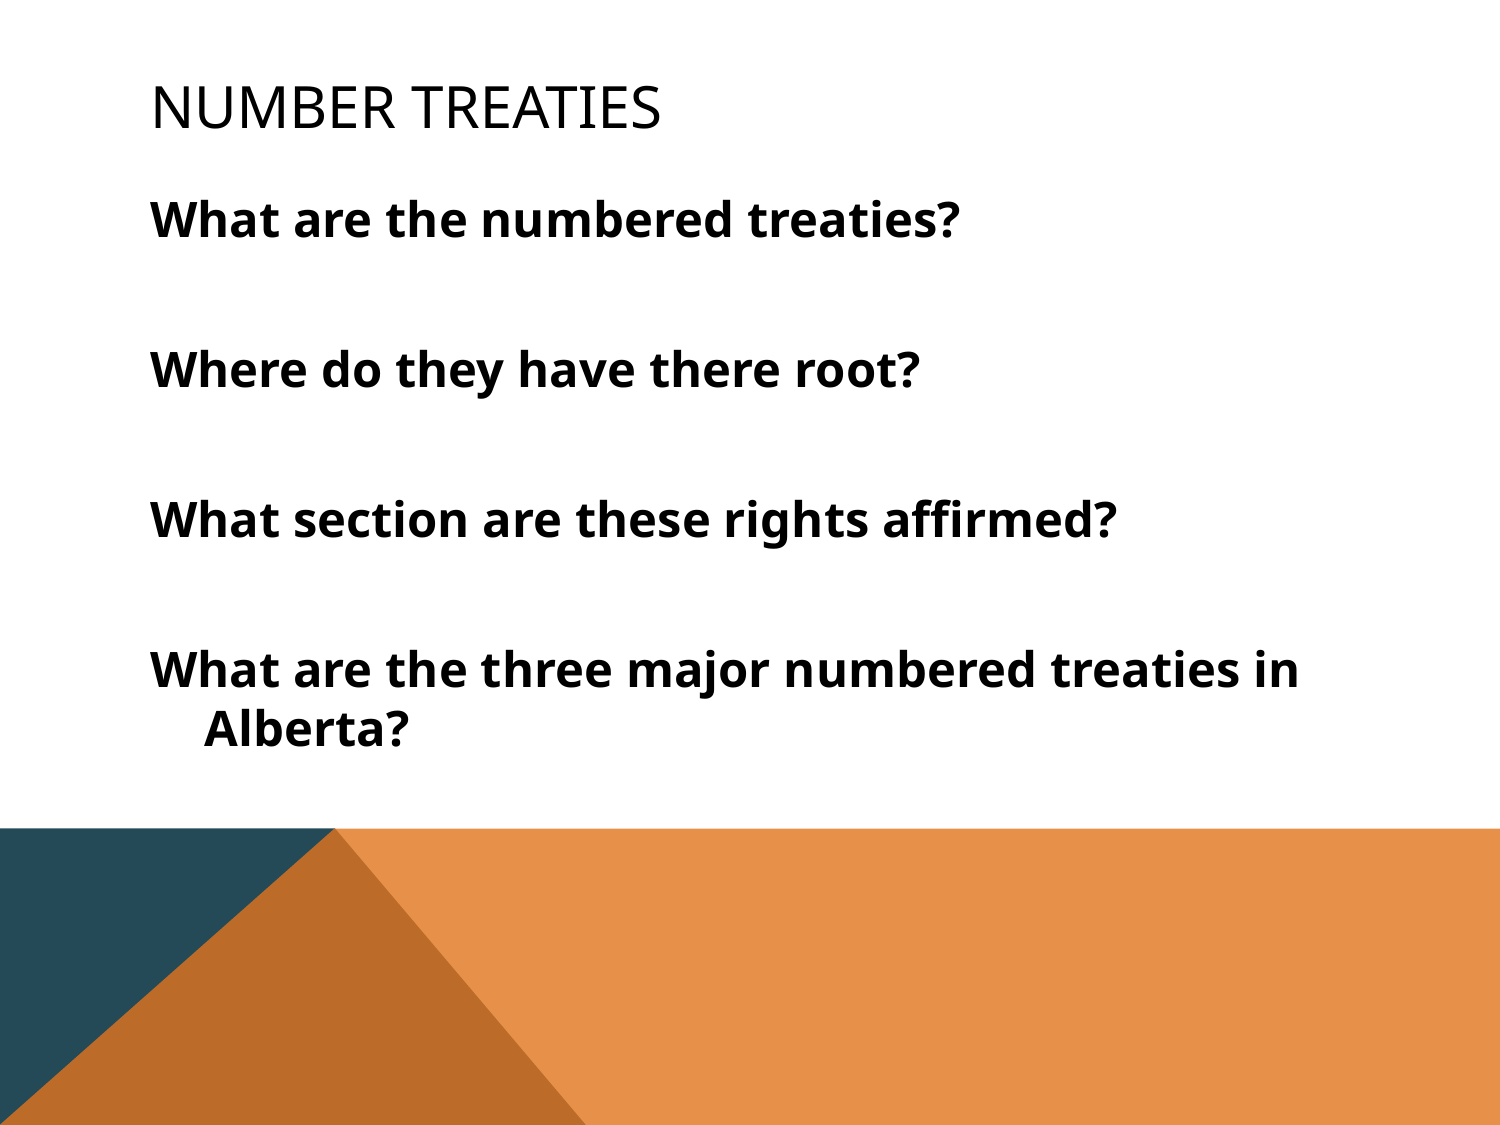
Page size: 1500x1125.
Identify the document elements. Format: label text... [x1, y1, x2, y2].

title Number treaties [135, 60, 1369, 150]
list What are the numbered treaties? Where do they have there root? What section are these rights affirmed? What are the three major numbered treaties in Alberta? [135, 180, 1369, 768]
